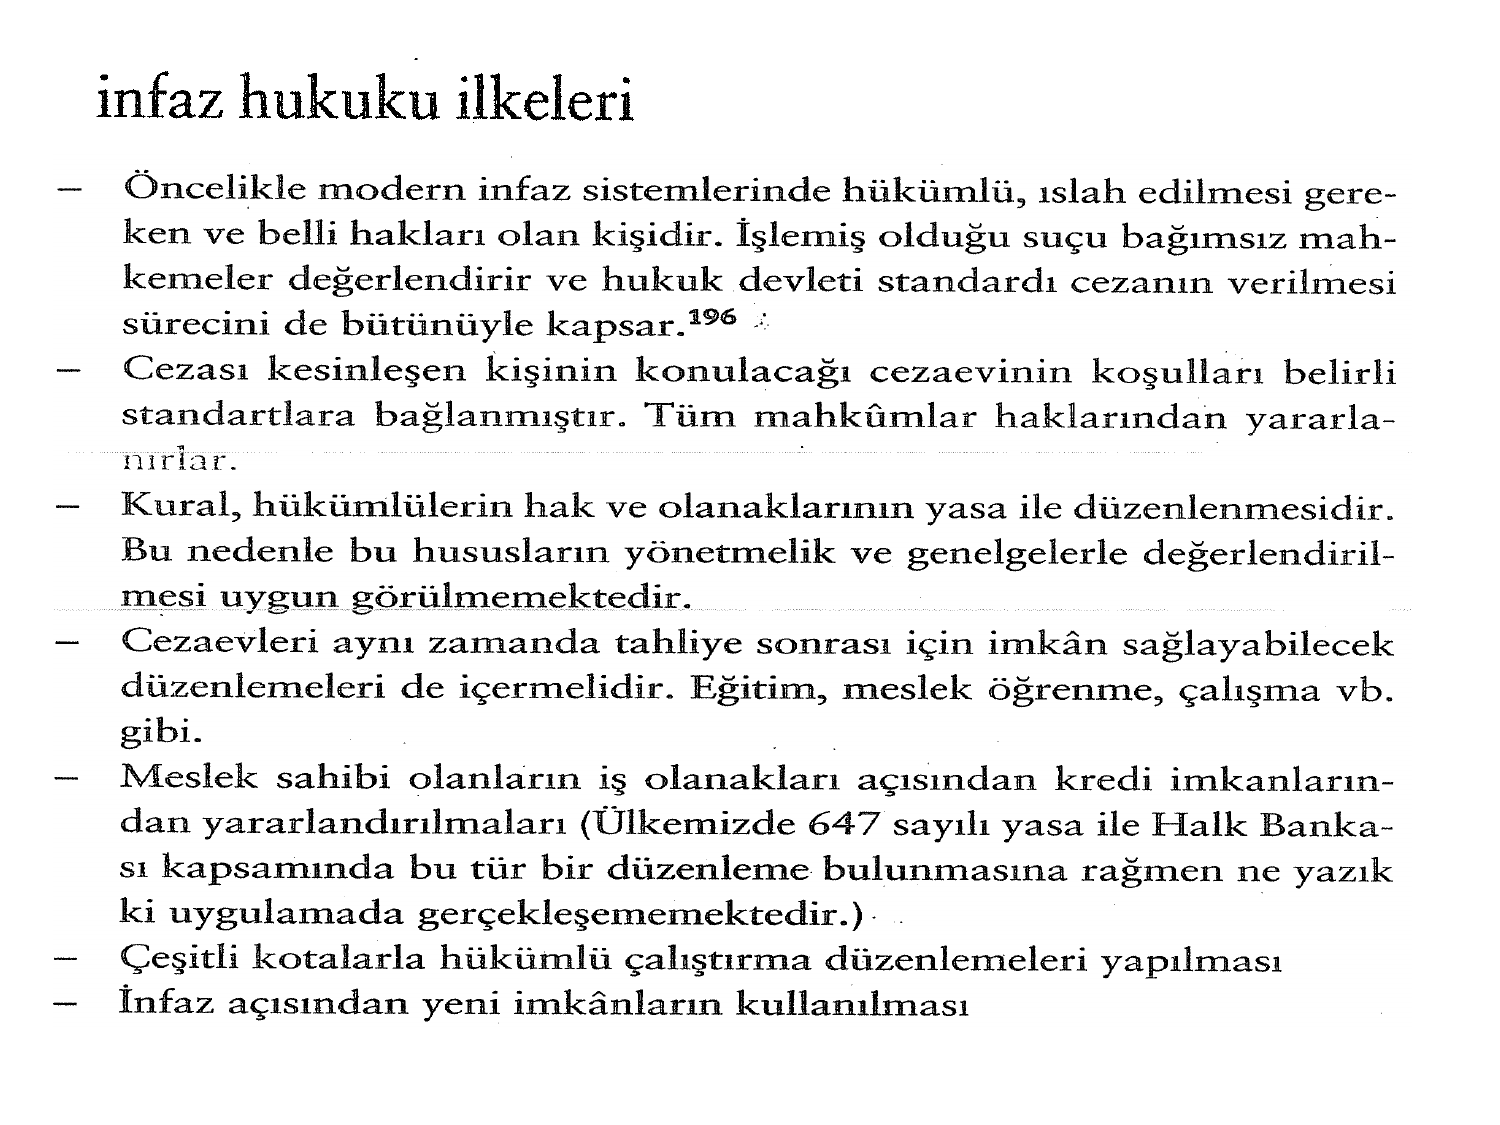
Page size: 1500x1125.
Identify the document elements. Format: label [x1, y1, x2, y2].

list [52, 150, 1412, 1027]
picture [88, 54, 636, 148]
